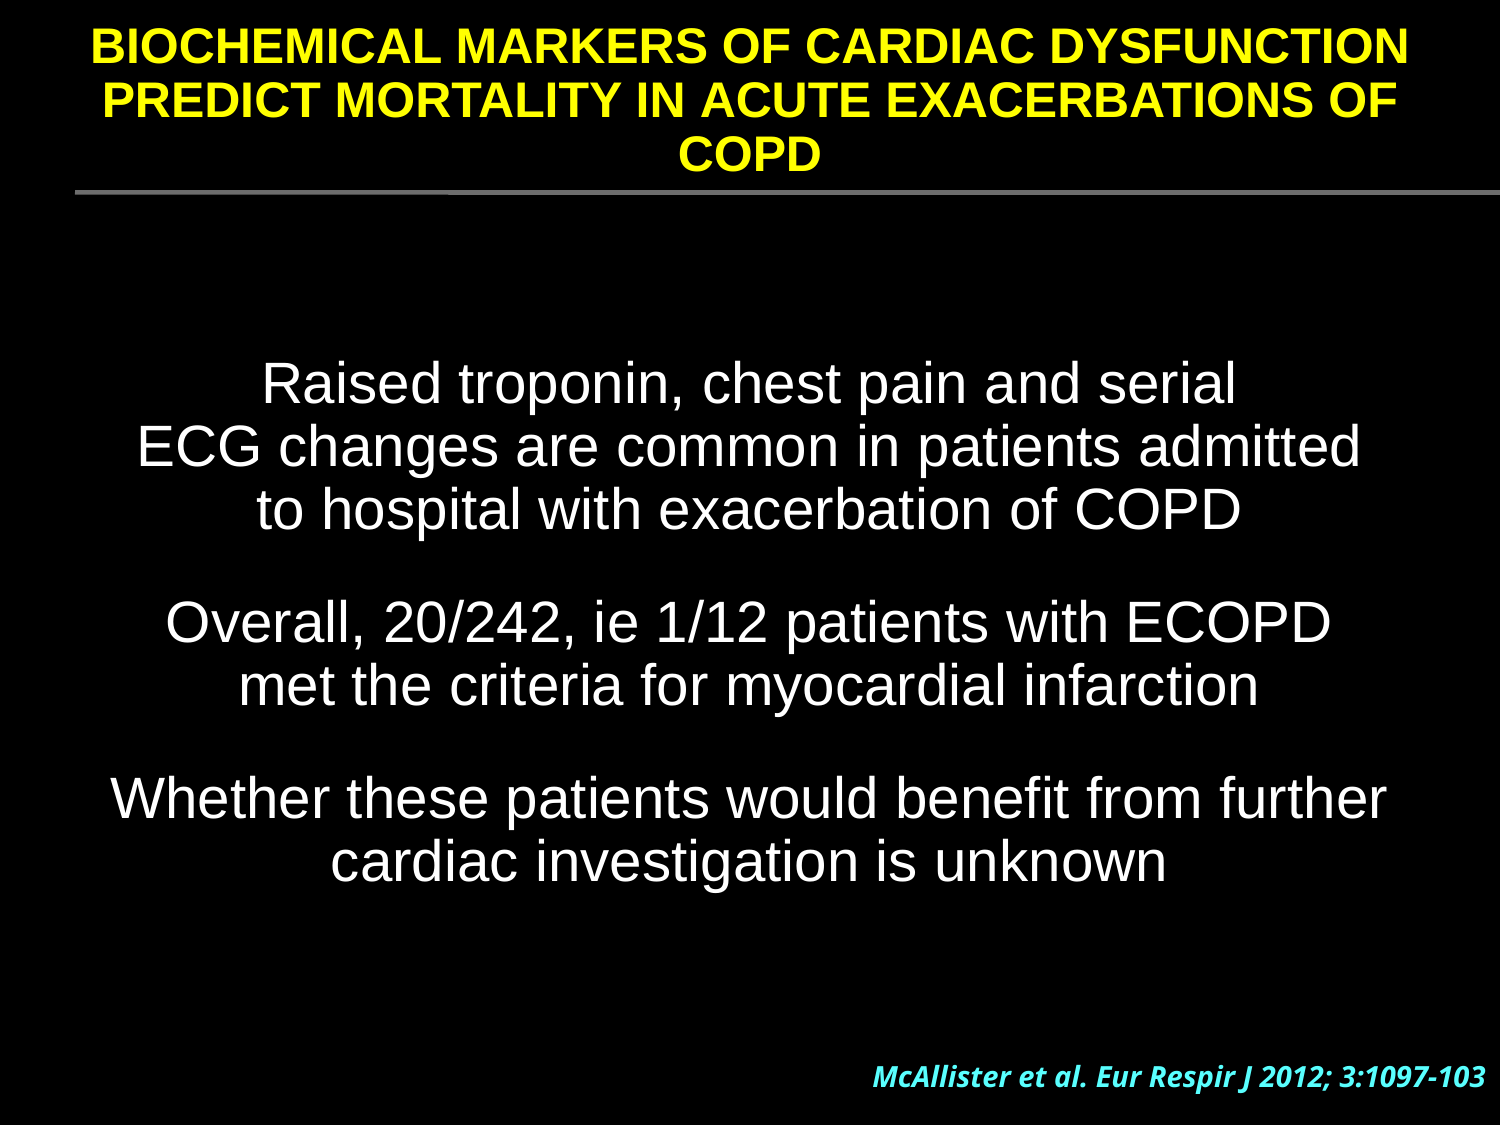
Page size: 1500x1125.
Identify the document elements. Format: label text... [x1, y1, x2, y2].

title BIOCHEMICAL MARKERS OF CARDIAC DYSFUNCTION PREDICT MORTALITY IN ACUTE EXACERBATIONS OF COPD [76, 73, 1424, 183]
list Raised troponin, chest pain and serial ECG changes are common in patients admitted to hospital with exacerbation of COPD Overall, 20/242, ie 1/12 patients with ECOPD met the criteria for myocardial infarction Whether these patients would benefit from further cardiac investigation is unknown [76, 251, 1424, 996]
text_box McAllister et al. Eur Respir J 2012; 3:1097-103 [532, 1062, 1486, 1094]
